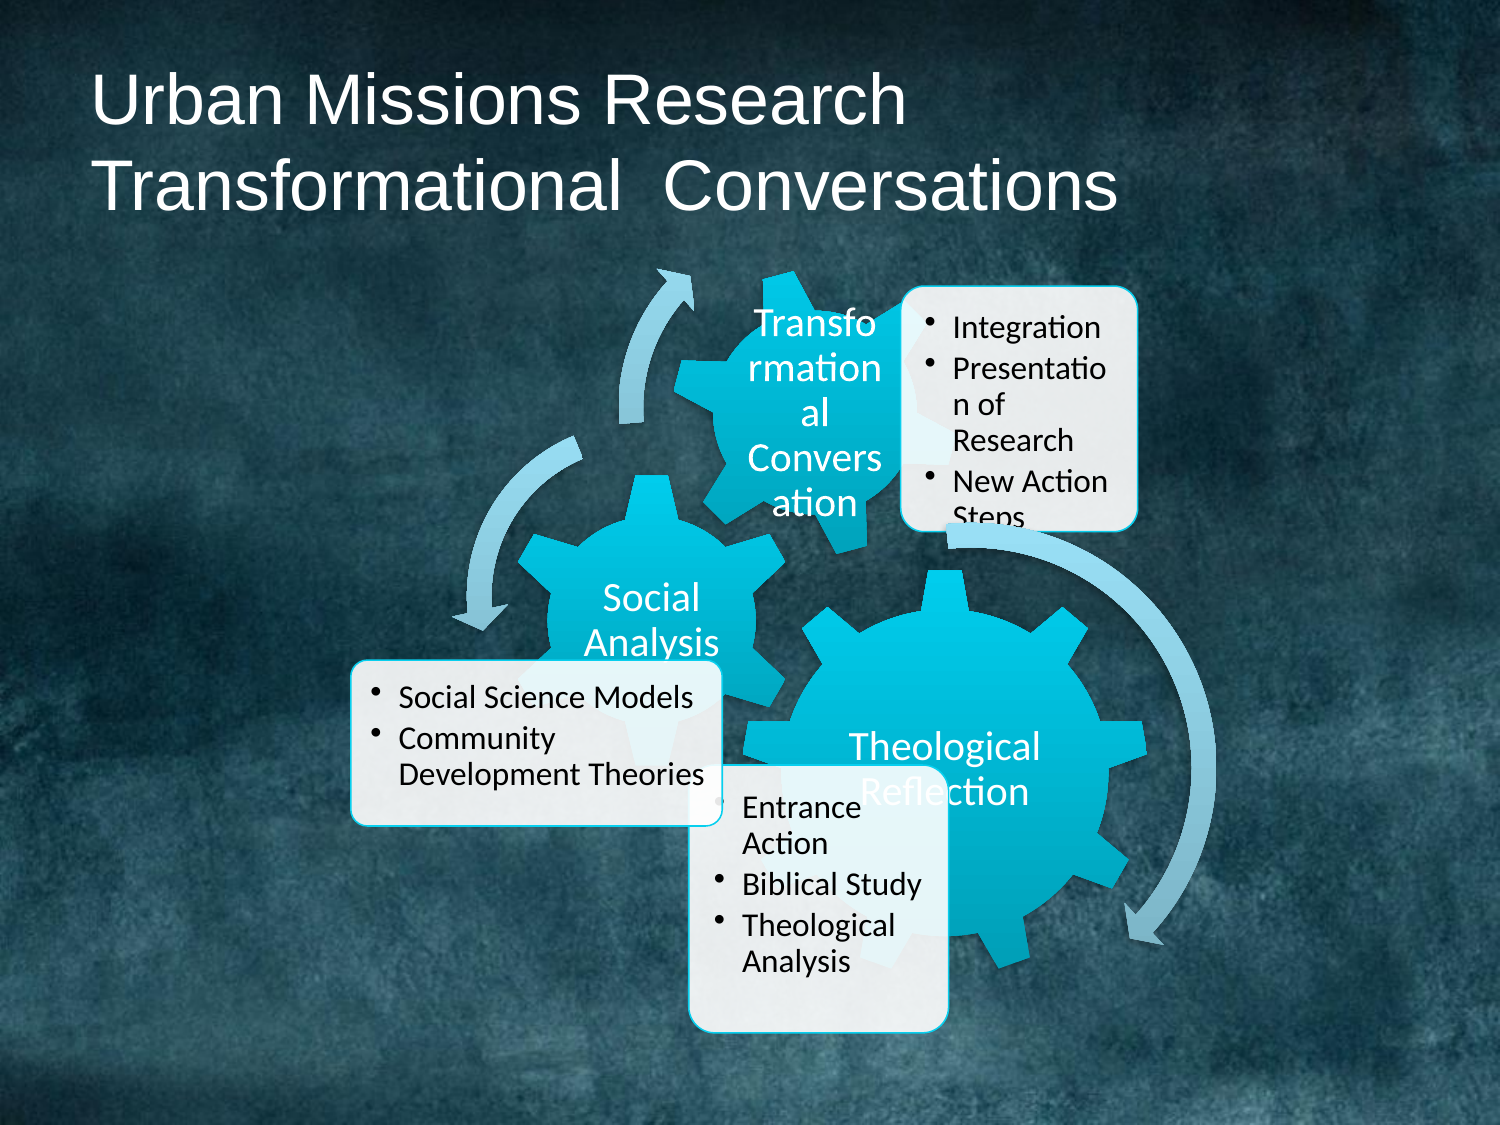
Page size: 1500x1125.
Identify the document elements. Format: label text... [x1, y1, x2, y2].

picture [0, 0, 1500, 1125]
title Urban Missions Research Transformational Conversations [75, 45, 1425, 233]
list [74, 262, 1426, 1006]
